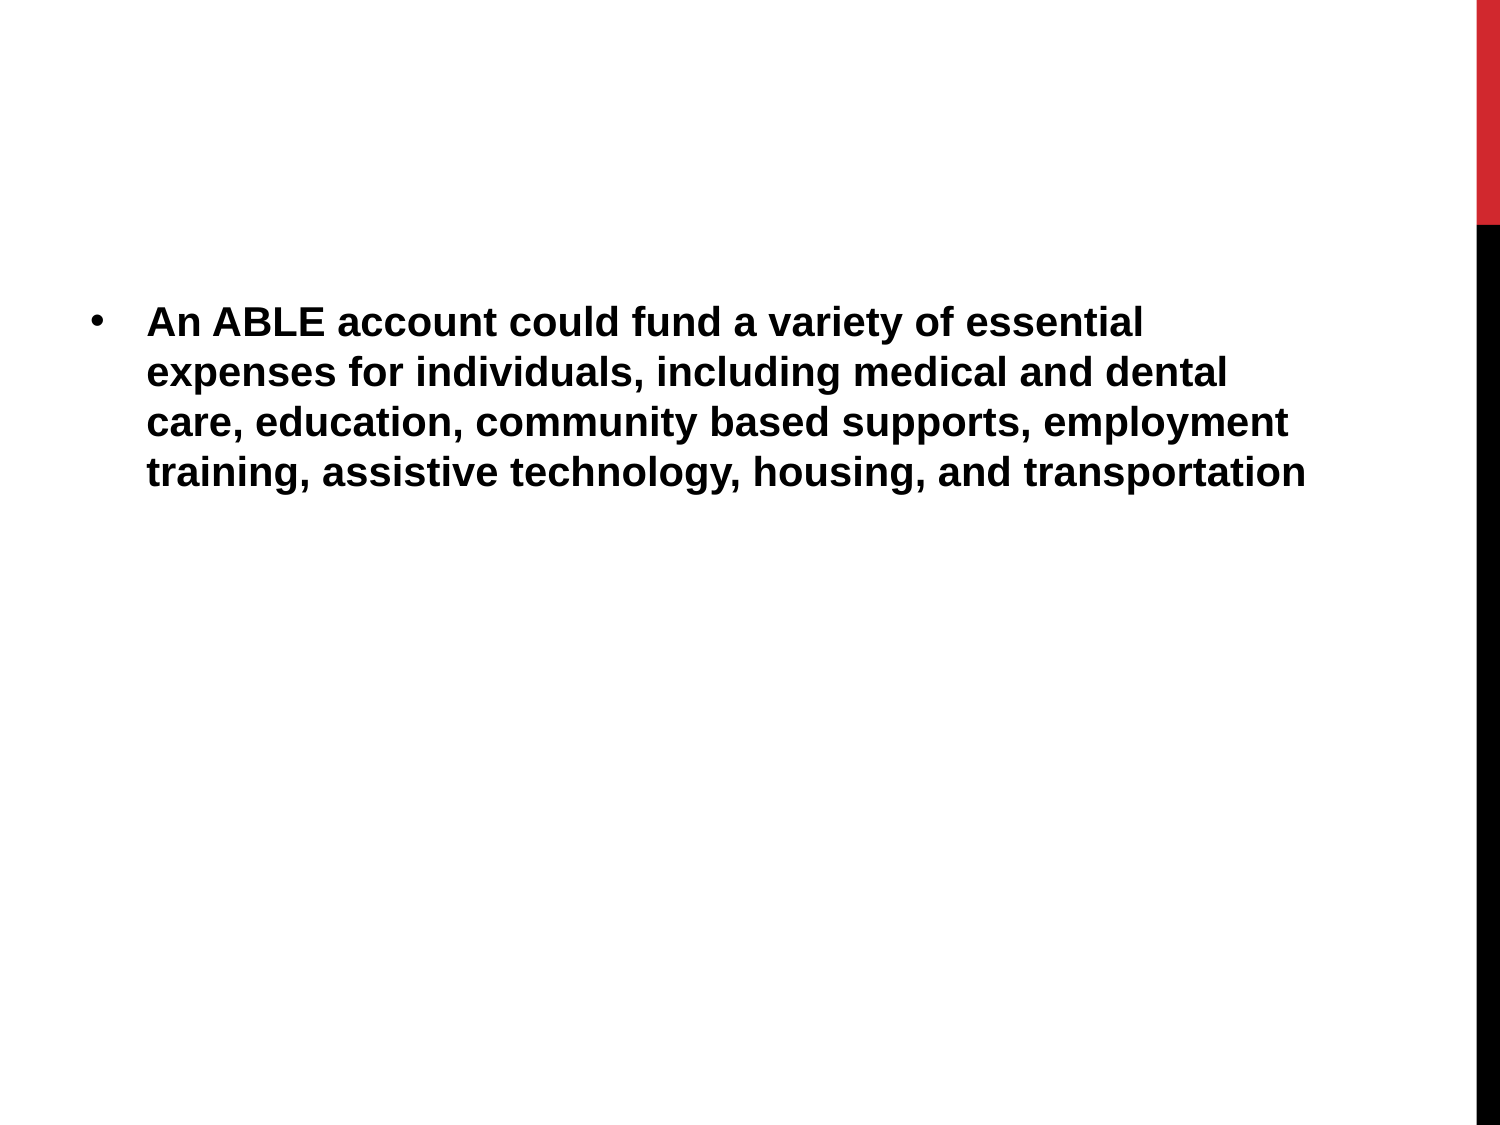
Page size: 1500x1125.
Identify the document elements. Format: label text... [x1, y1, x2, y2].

list An ABLE account could fund a variety of essential expenses for individuals, including medical and dental care, education, community based supports, employment training, assistive technology, housing, and transportation [75, 287, 1325, 1005]
